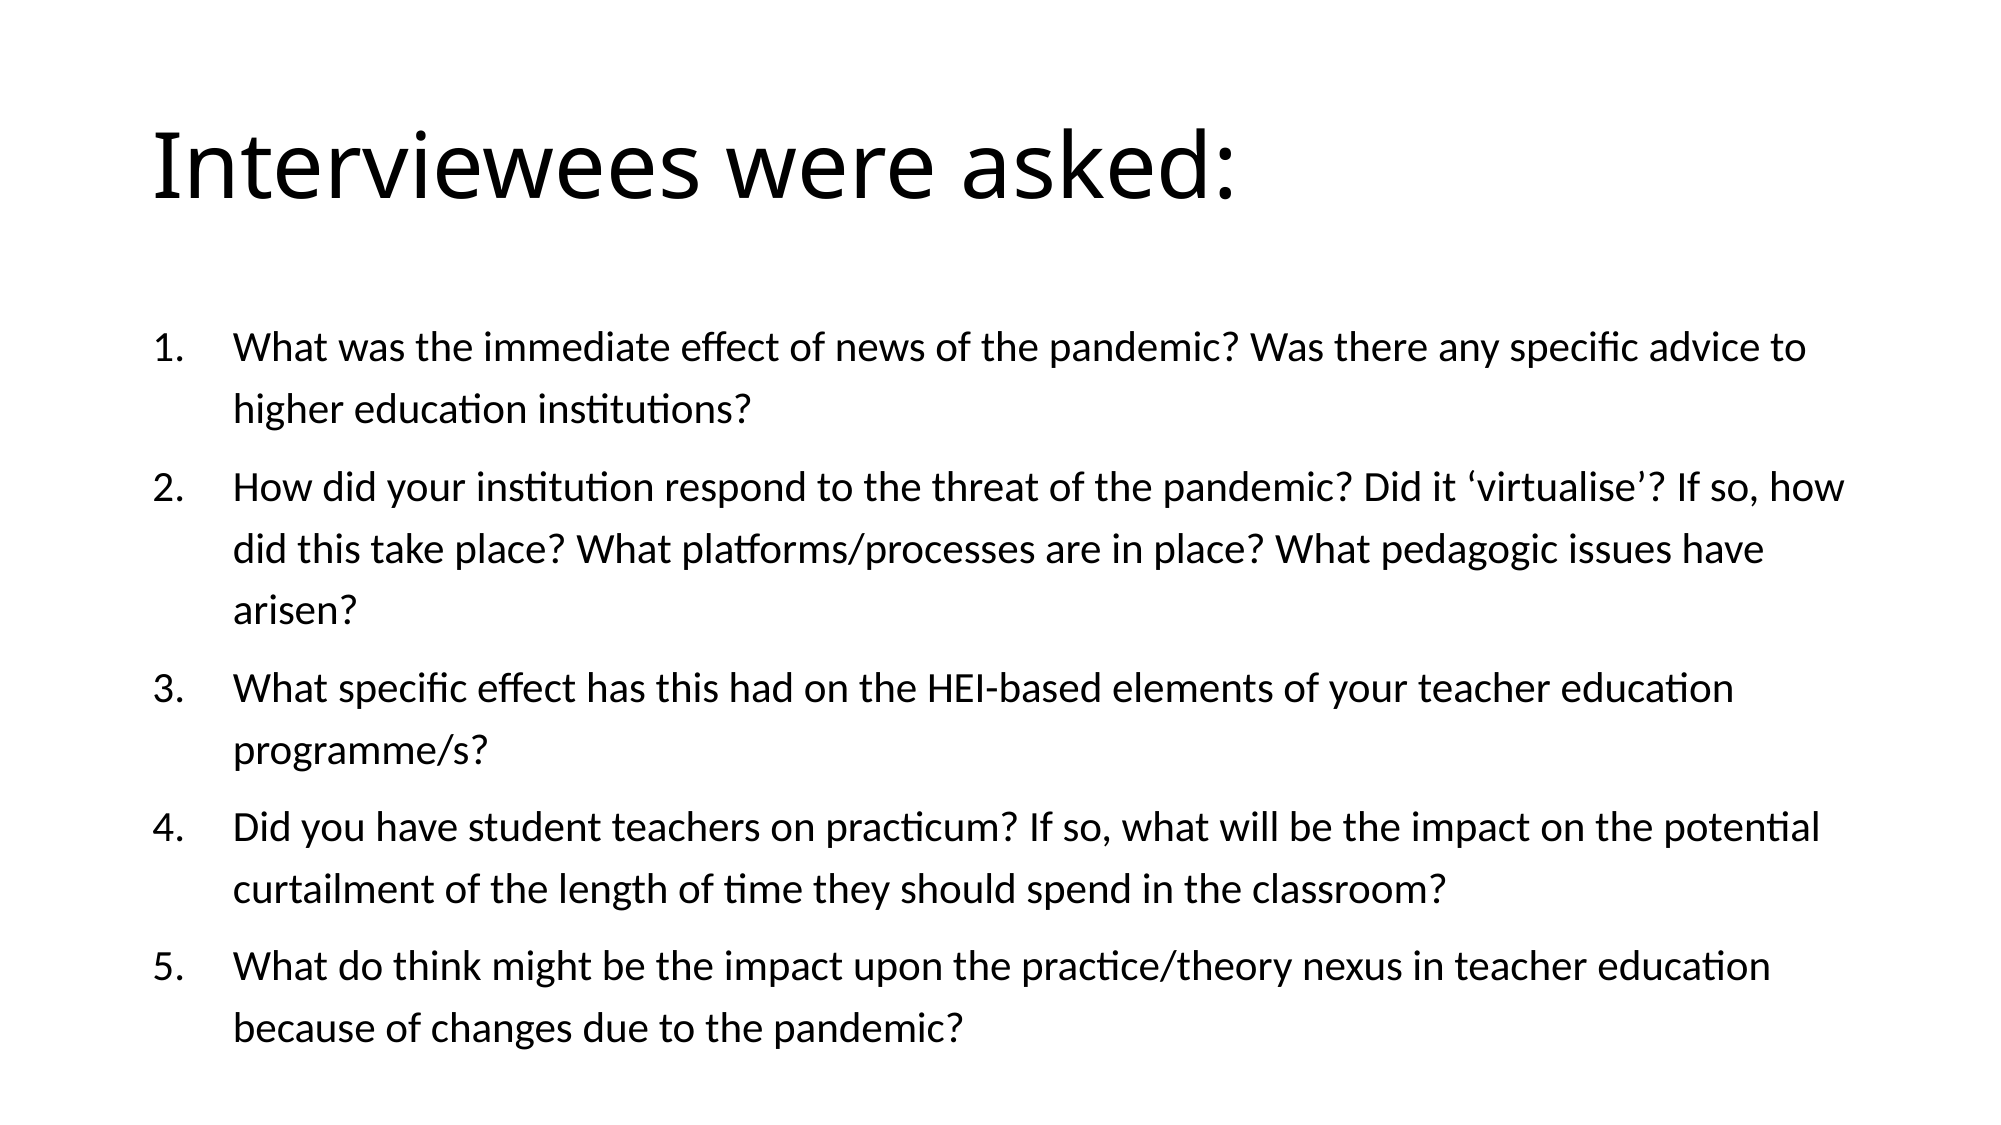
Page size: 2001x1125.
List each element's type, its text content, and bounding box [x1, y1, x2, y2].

title Interviewees were asked: [137, 59, 1863, 234]
list What was the immediate effect of news of the pandemic? Was there any specific advice to higher education institutions? How did your institution respond to the threat of the pandemic? Did it ‘virtualise’? If so, how did this take place? What platforms/processes are in place? What pedagogic issues have arisen? What specific effect has this had on the HEI-based elements of your teacher education programme/s? Did you have student teachers on practicum? If so, what will be the impact on the potential curtailment of the length of time they should spend in the classroom? What do think might be the impact upon the practice/theory nexus in teacher education because of changes due to the pandemic? [137, 234, 1863, 1064]
